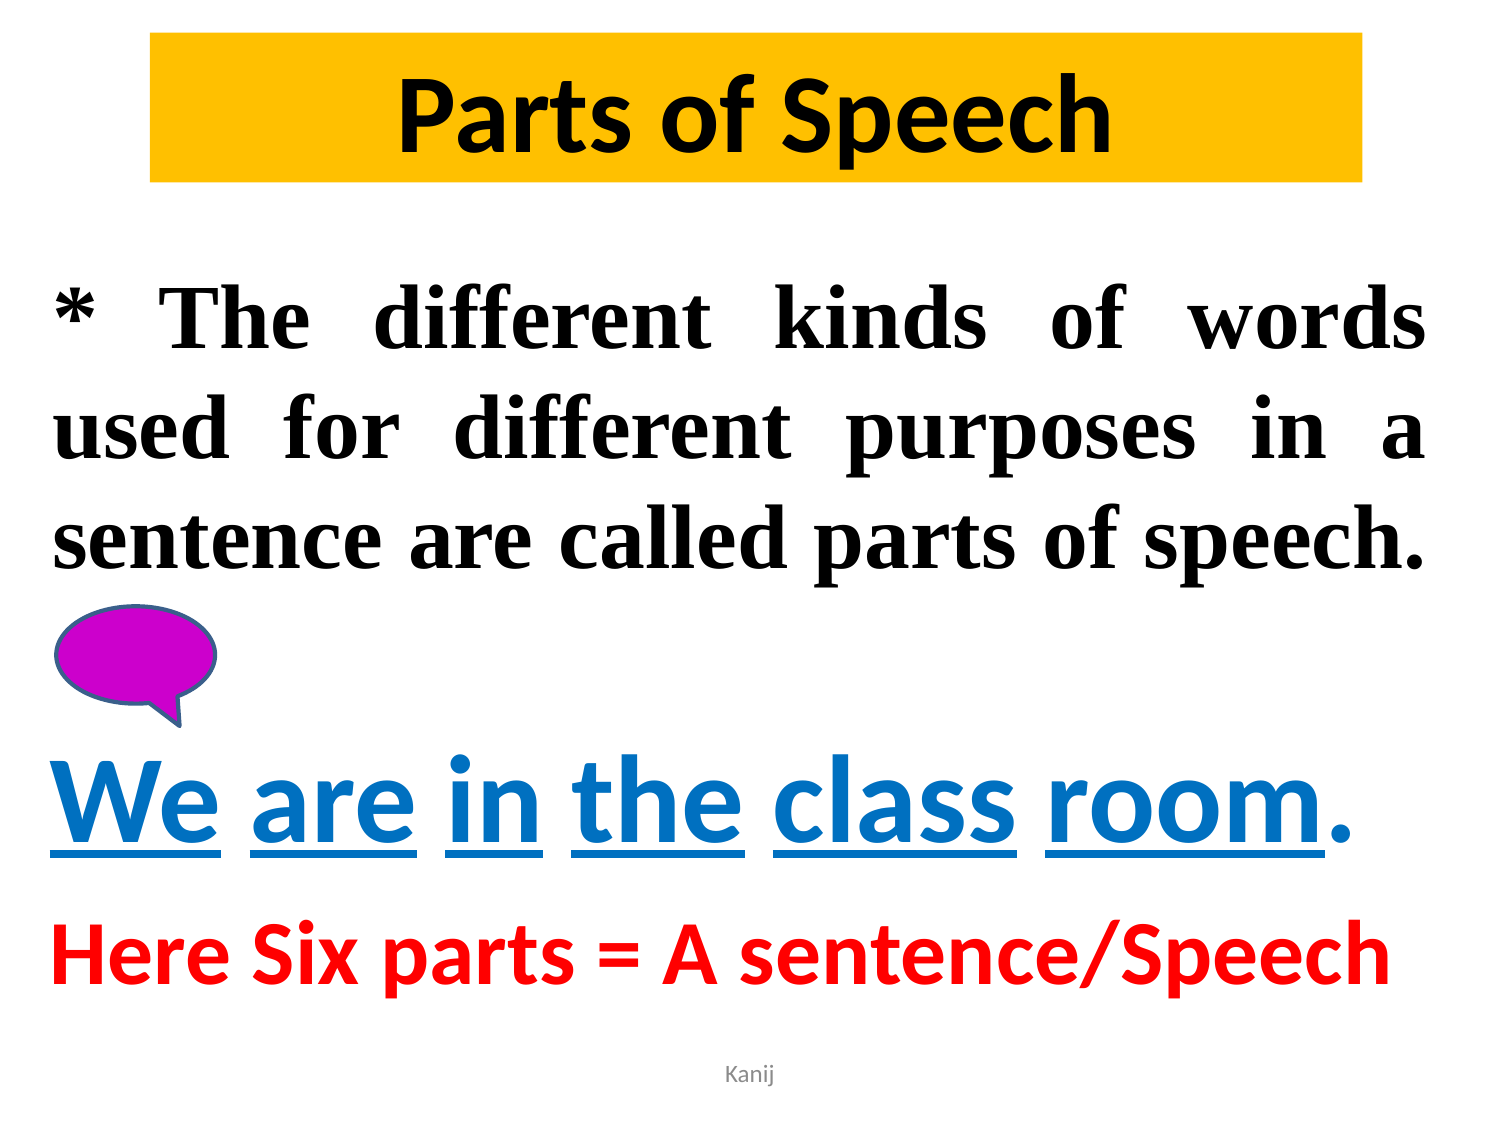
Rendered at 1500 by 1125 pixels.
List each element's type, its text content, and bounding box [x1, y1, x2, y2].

footer Kanij [512, 1042, 988, 1103]
text_box Here Six parts = A sentence/Speech [34, 885, 1423, 1011]
text_box * The different kinds of words used for different purposes in a sentence are called parts of speech. [37, 249, 1444, 640]
text_box Parts of Speech [149, 32, 1363, 183]
text_box [54, 604, 218, 728]
text_box We are in the class room. [34, 709, 1423, 875]
